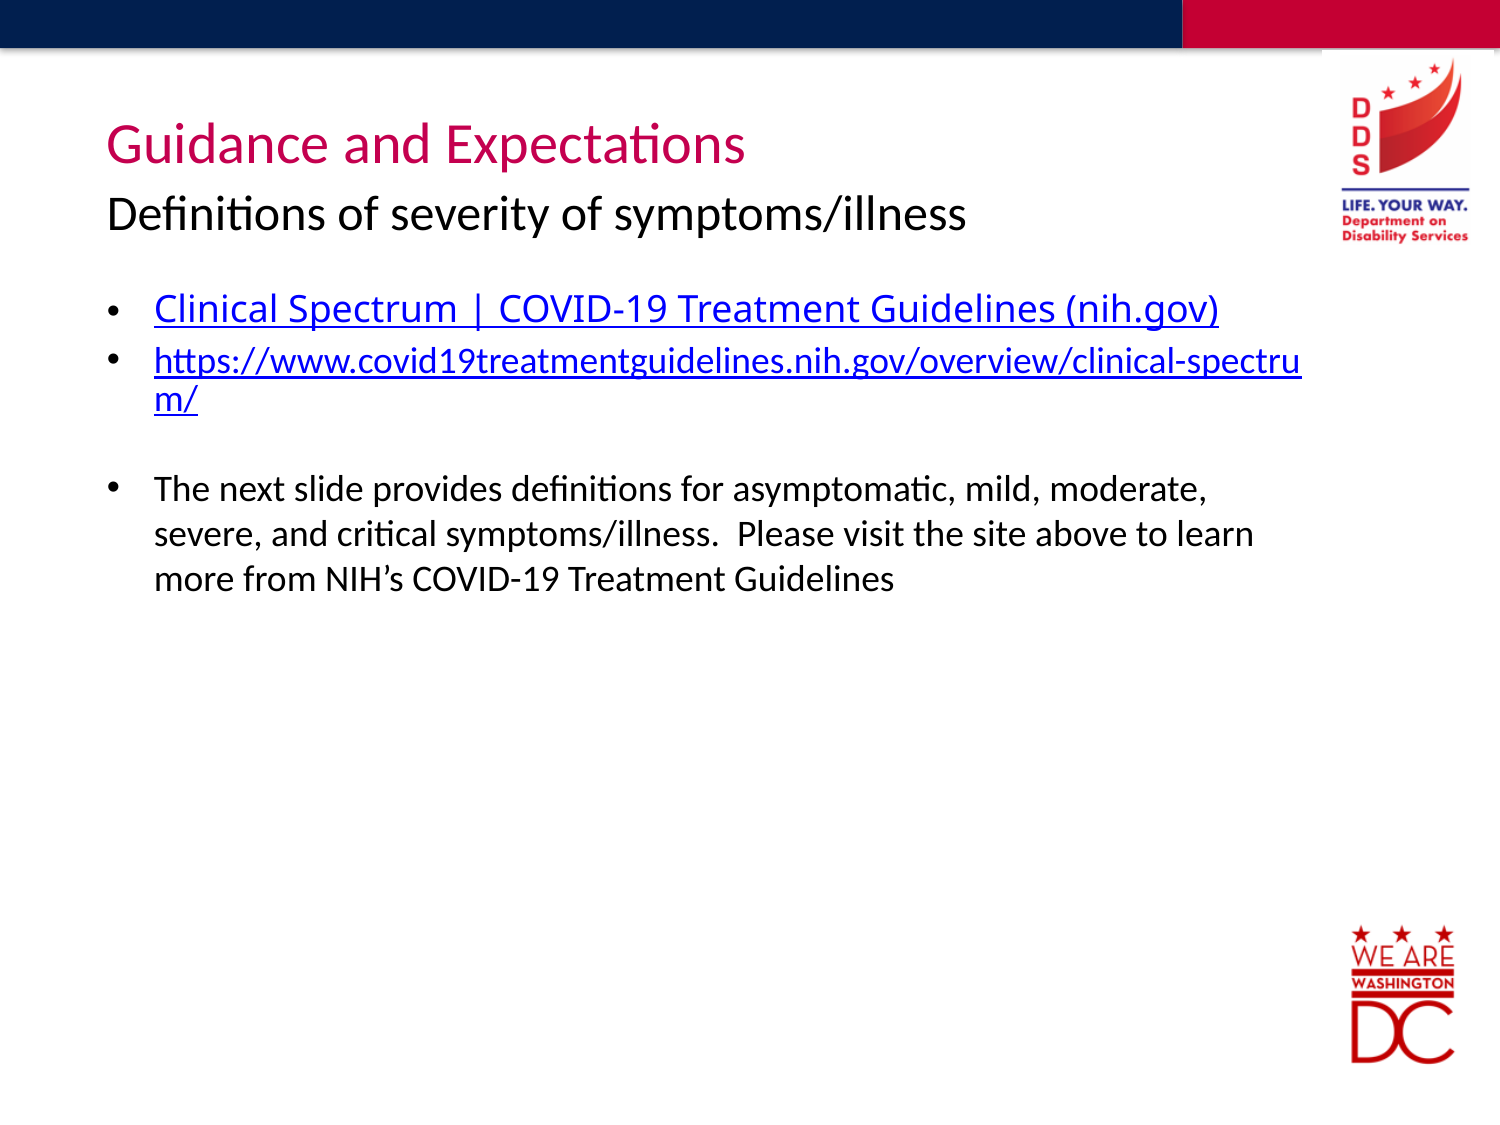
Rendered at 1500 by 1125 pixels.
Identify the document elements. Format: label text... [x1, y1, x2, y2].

list Definitions of severity of symptoms/illness Clinical Spectrum | COVID-19 Treatment Guidelines (nih.gov) https://www.covid19treatmentguidelines.nih.gov/overview/clinical-spectrum/ The next slide provides definitions for asymptomatic, mild, moderate, severe, and critical symptoms/illness. Please visit the site above to learn more from NIH’s COVID-19 Treatment Guidelines [106, 180, 1317, 945]
picture [1322, 50, 1494, 1115]
title Guidance and Expectations [106, 72, 1307, 180]
